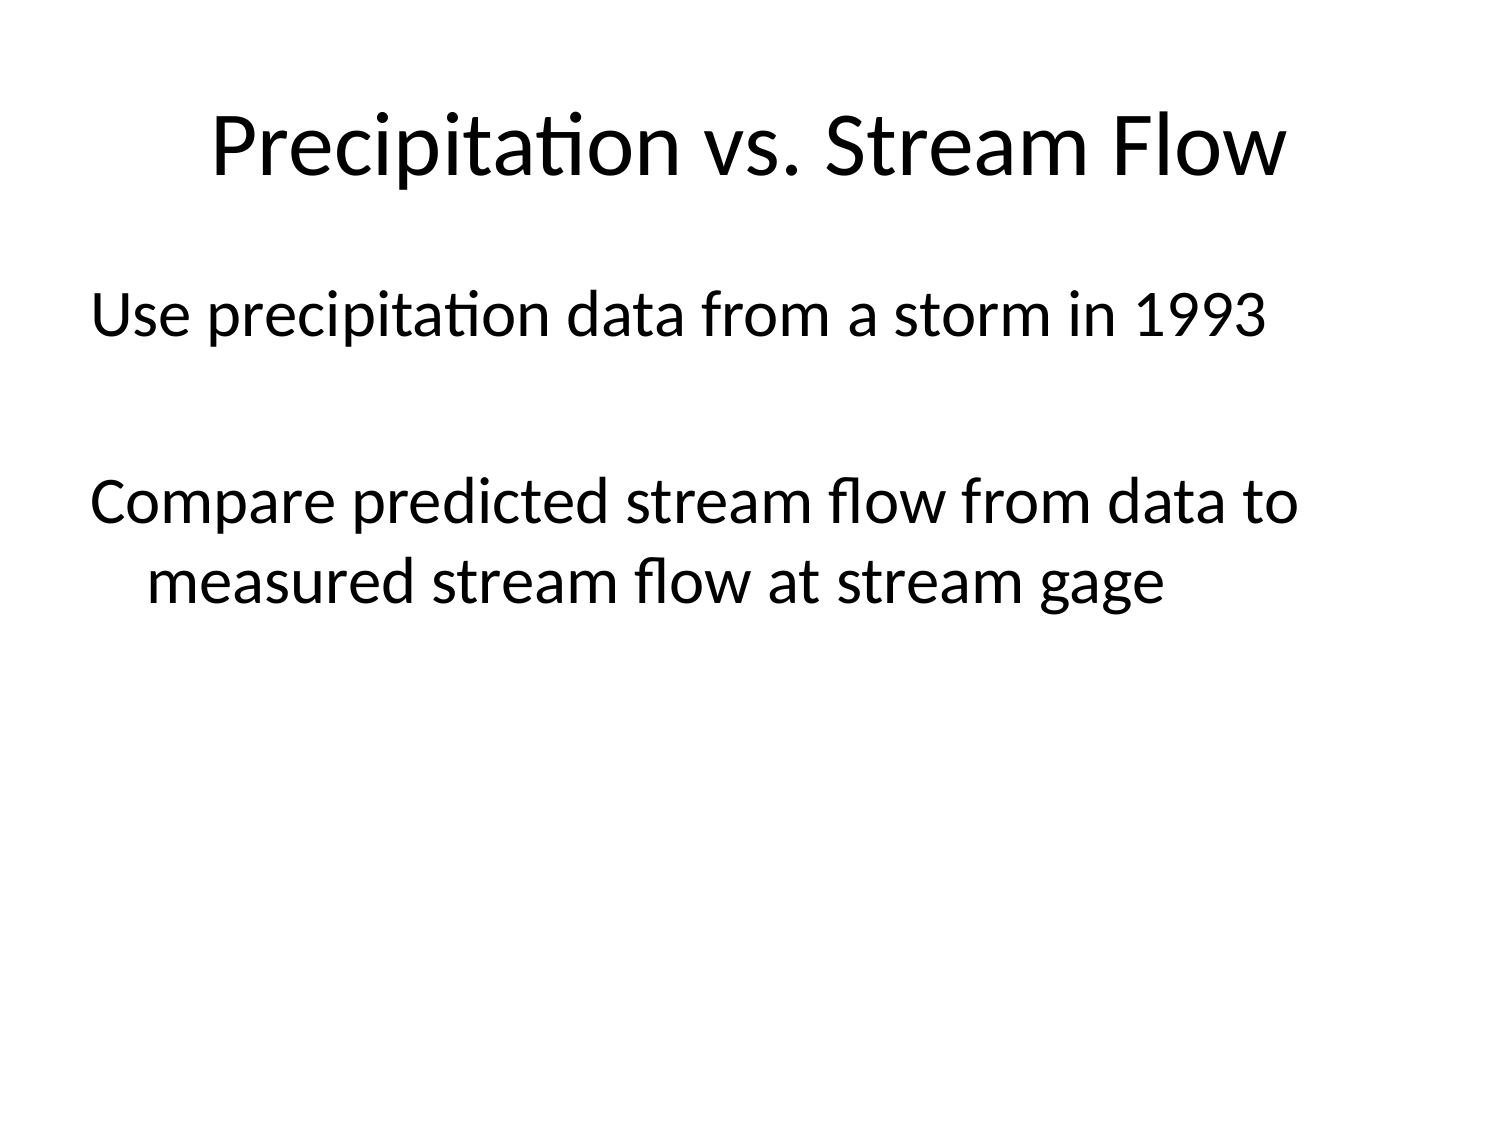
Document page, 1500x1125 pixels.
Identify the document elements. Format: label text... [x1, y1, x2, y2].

list Use precipitation data from a storm in 1993 Compare predicted stream flow from data to measured stream flow at stream gage [75, 262, 1425, 1005]
title Precipitation vs. Stream Flow [75, 45, 1425, 233]
